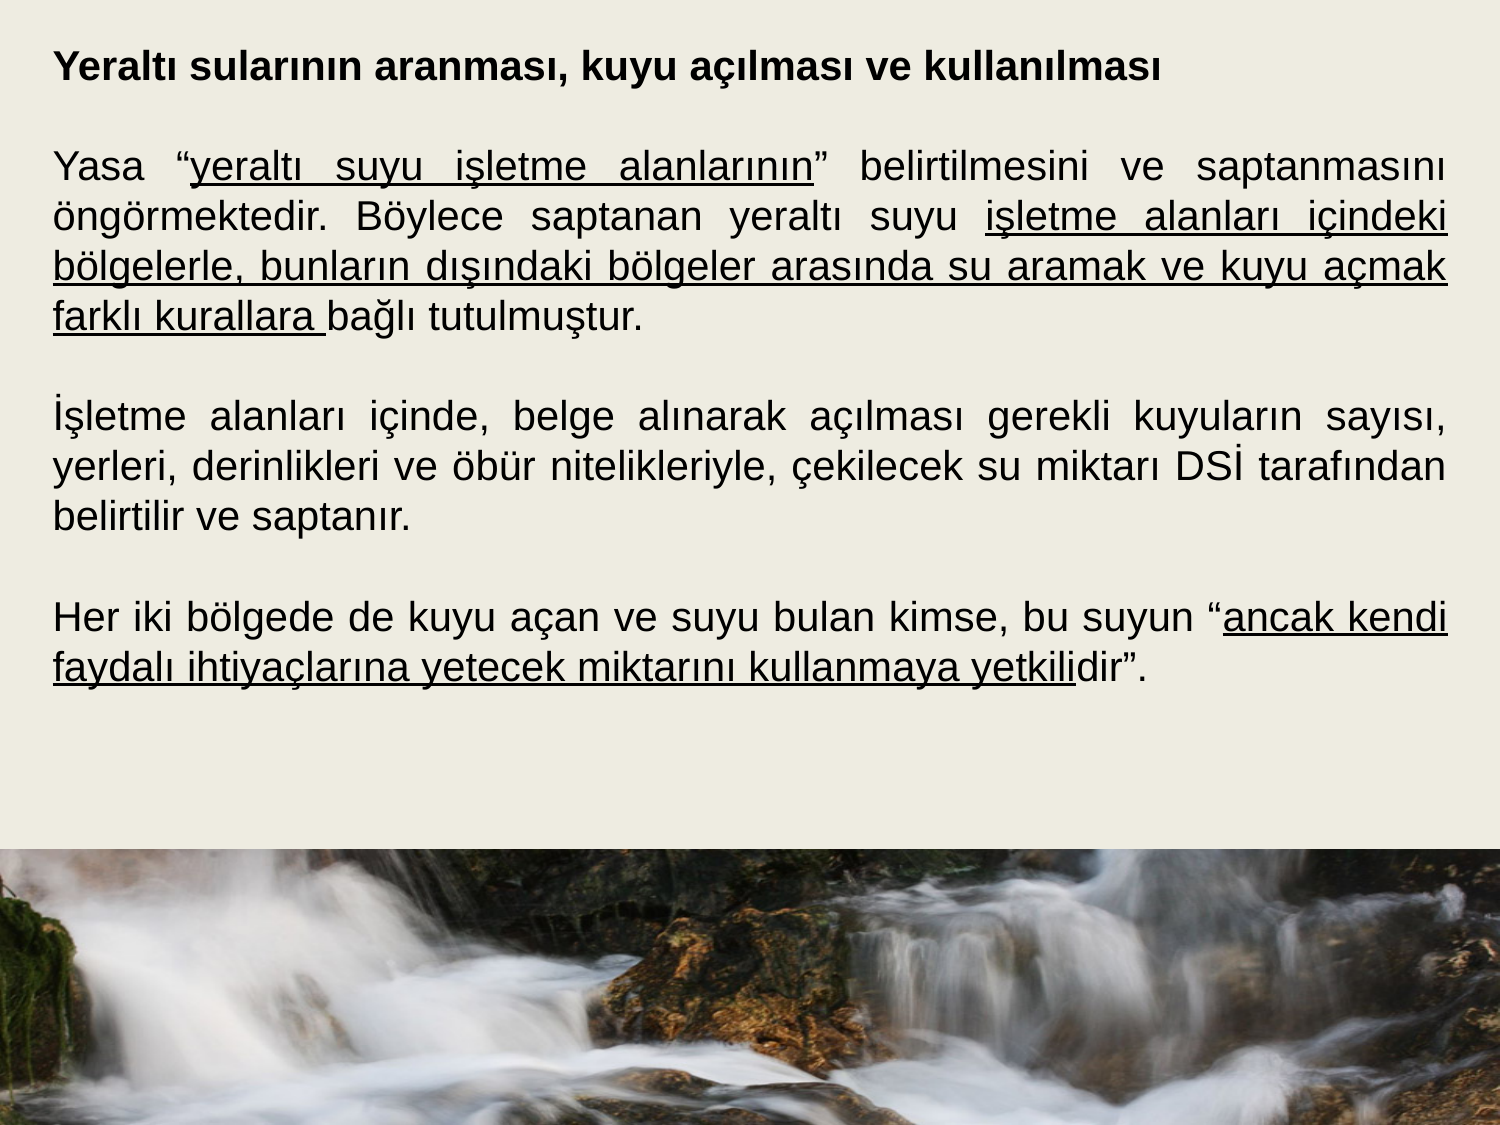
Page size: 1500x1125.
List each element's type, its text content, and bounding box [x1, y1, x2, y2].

picture [0, 849, 1500, 1125]
text_box Yeraltı sularının aranması, kuyu açılması ve kullanılması Yasa “yeraltı suyu işletme alanlarının” belirtilmesini ve saptanmasını öngörmektedir. Böylece saptanan yeraltı suyu işletme alanları içindeki bölgelerle, bunların dışındaki bölgeler arasında su aramak ve kuyu açmak farklı kurallara bağlı tutulmuştur. İşletme alanları içinde, belge alınarak açılması gerekli kuyuların sayısı, yerleri, derinlikleri ve öbür nitelikleriyle, çekilecek su miktarı DSİ tarafından belirtilir ve saptanır. Her iki bölgede de kuyu açan ve suyu bulan kimse, bu suyun “ancak kendi faydalı ihtiyaçlarına yetecek miktarını kullanmaya yetkilidir”. [37, 31, 1463, 742]
